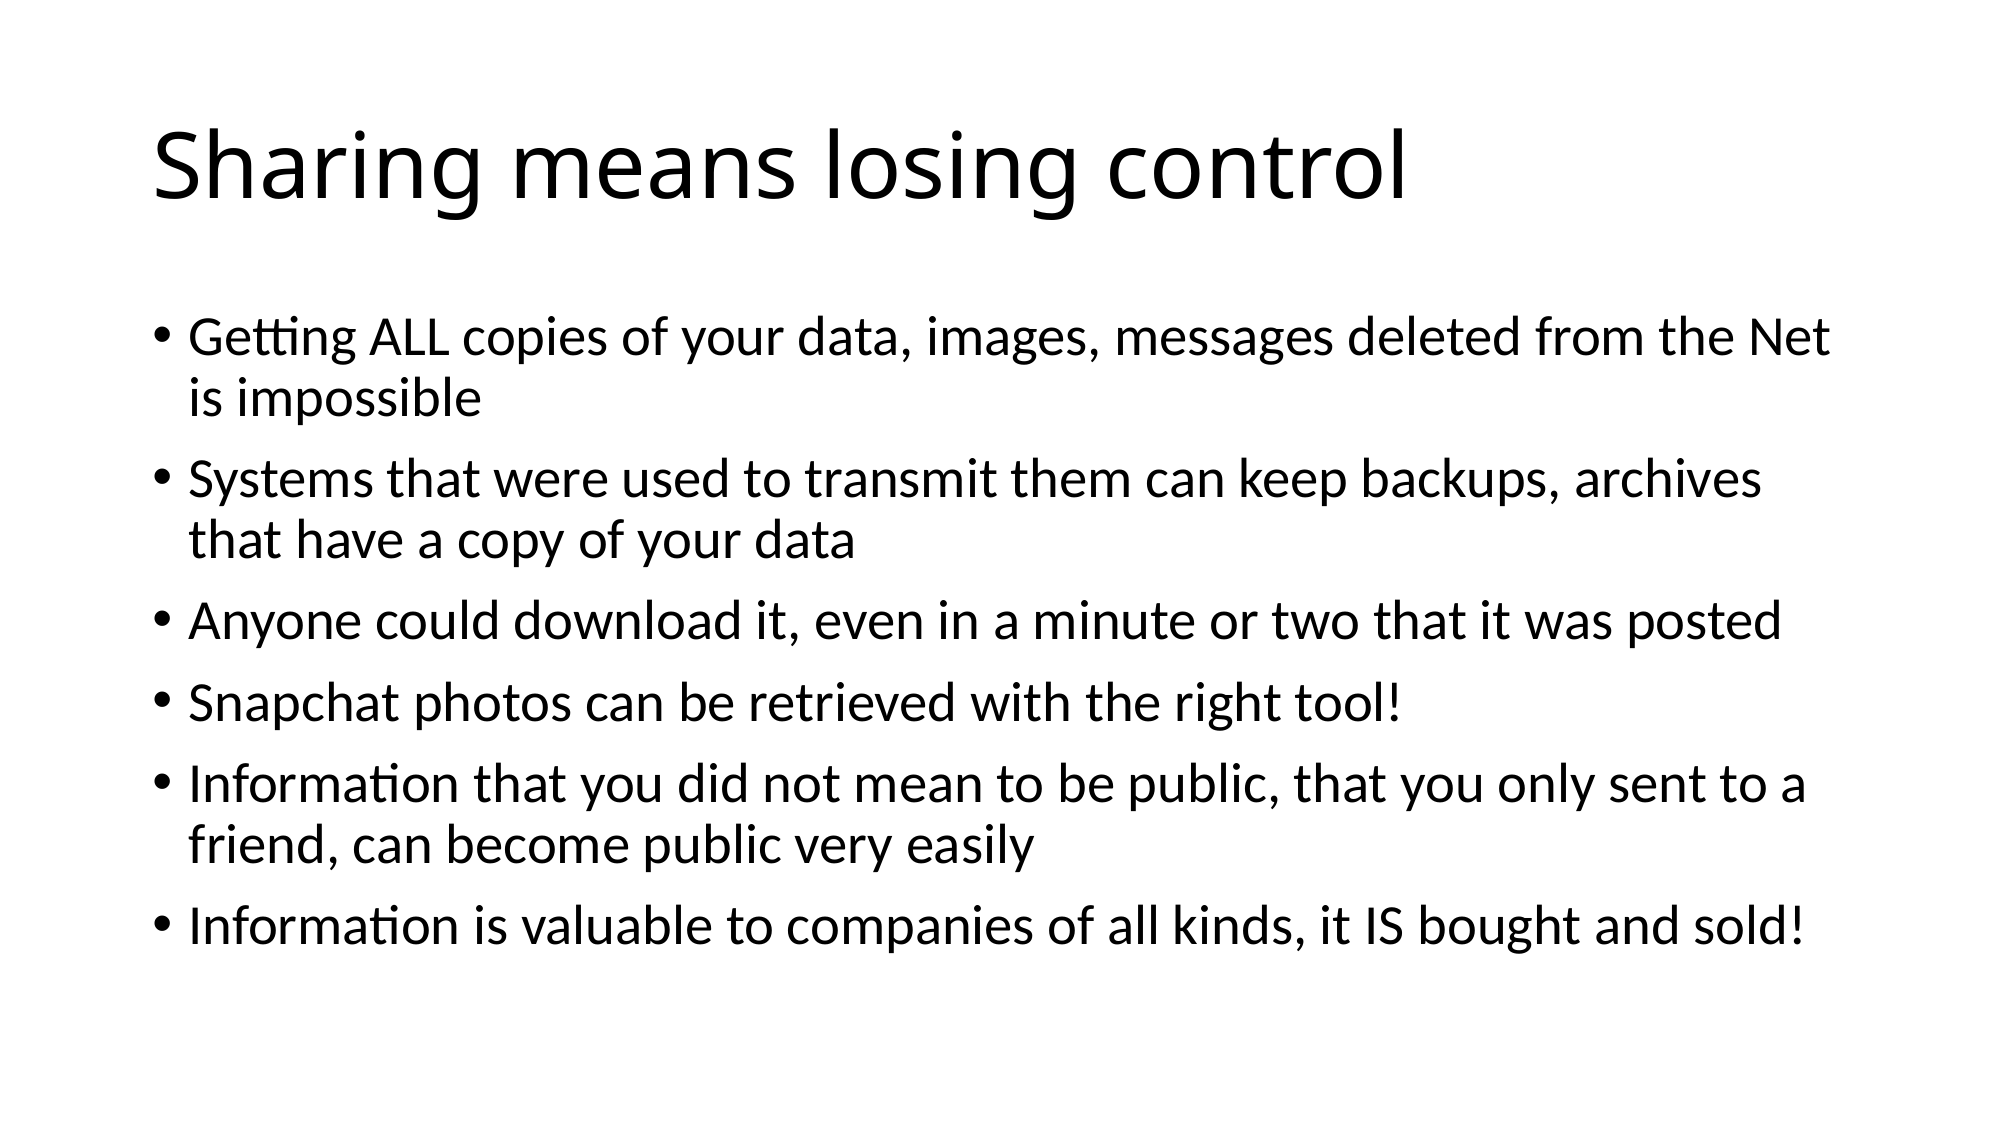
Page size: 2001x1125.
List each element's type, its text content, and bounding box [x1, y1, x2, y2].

list Getting ALL copies of your data, images, messages deleted from the Net is impossible Systems that were used to transmit them can keep backups, archives that have a copy of your data Anyone could download it, even in a minute or two that it was posted Snapchat photos can be retrieved with the right tool! Information that you did not mean to be public, that you only sent to a friend, can become public very easily Information is valuable to companies of all kinds, it IS bought and sold! [137, 299, 1863, 1014]
title Sharing means losing control [137, 59, 1863, 278]
